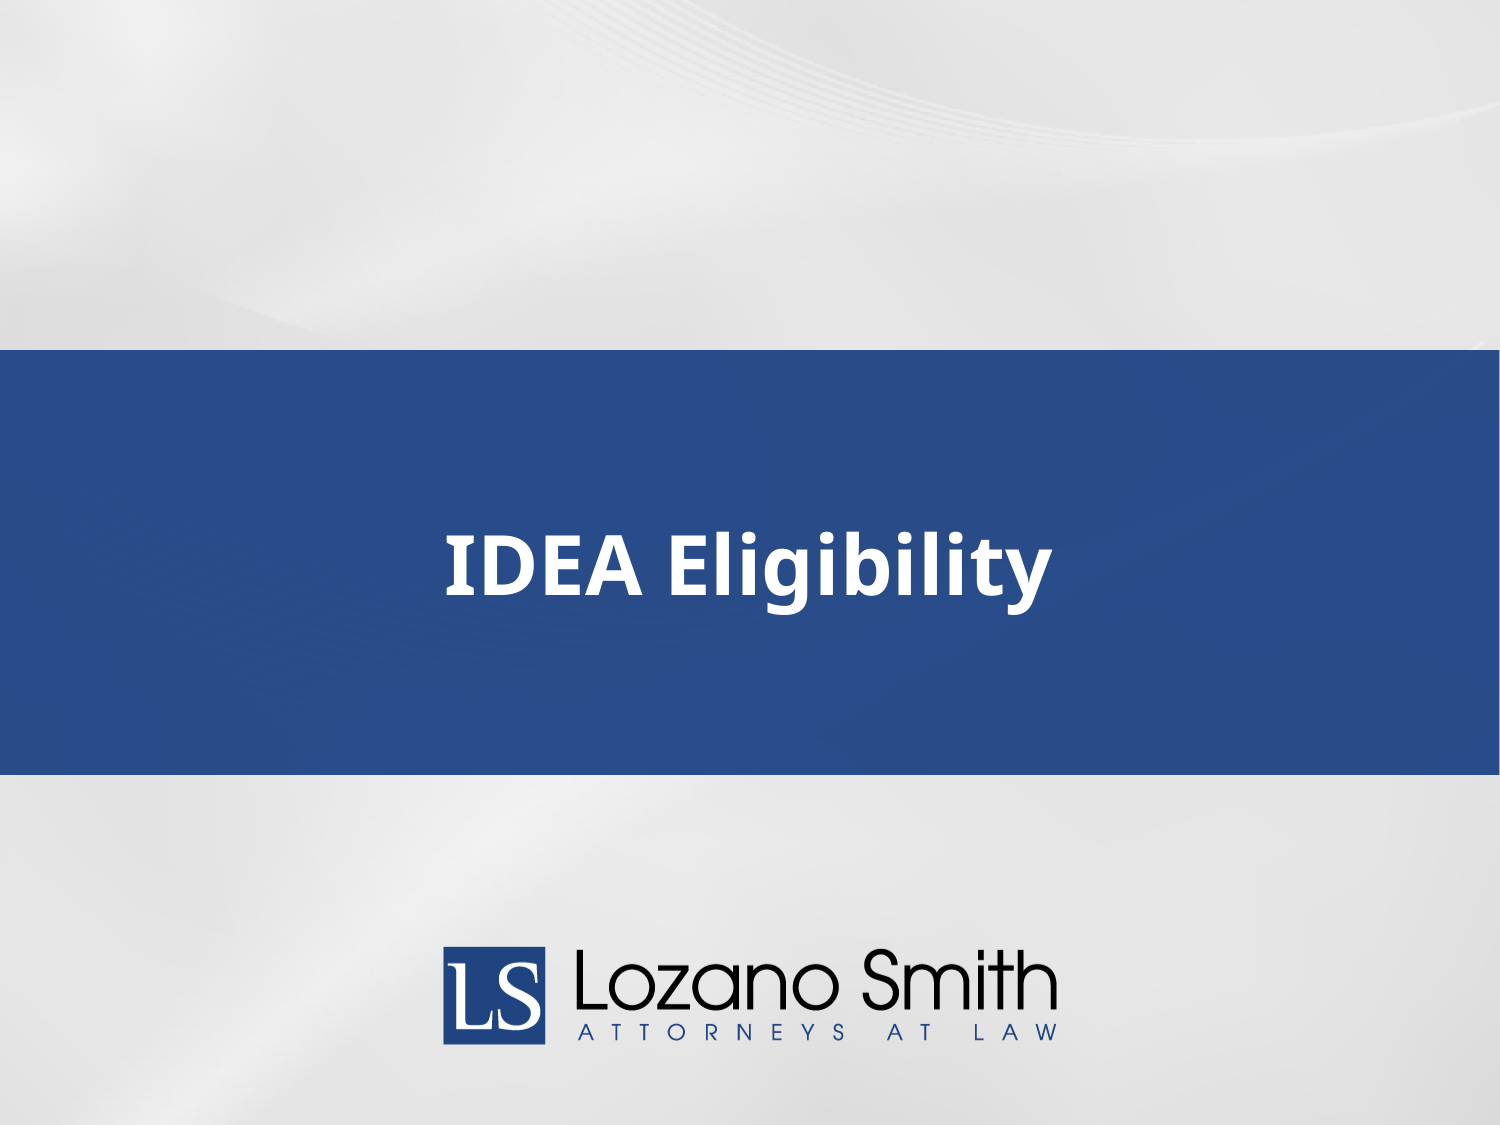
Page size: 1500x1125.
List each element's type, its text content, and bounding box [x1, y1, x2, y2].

picture [0, 0, 1500, 350]
picture [0, 775, 1500, 1125]
title IDEA Eligibility [72, 362, 1426, 763]
